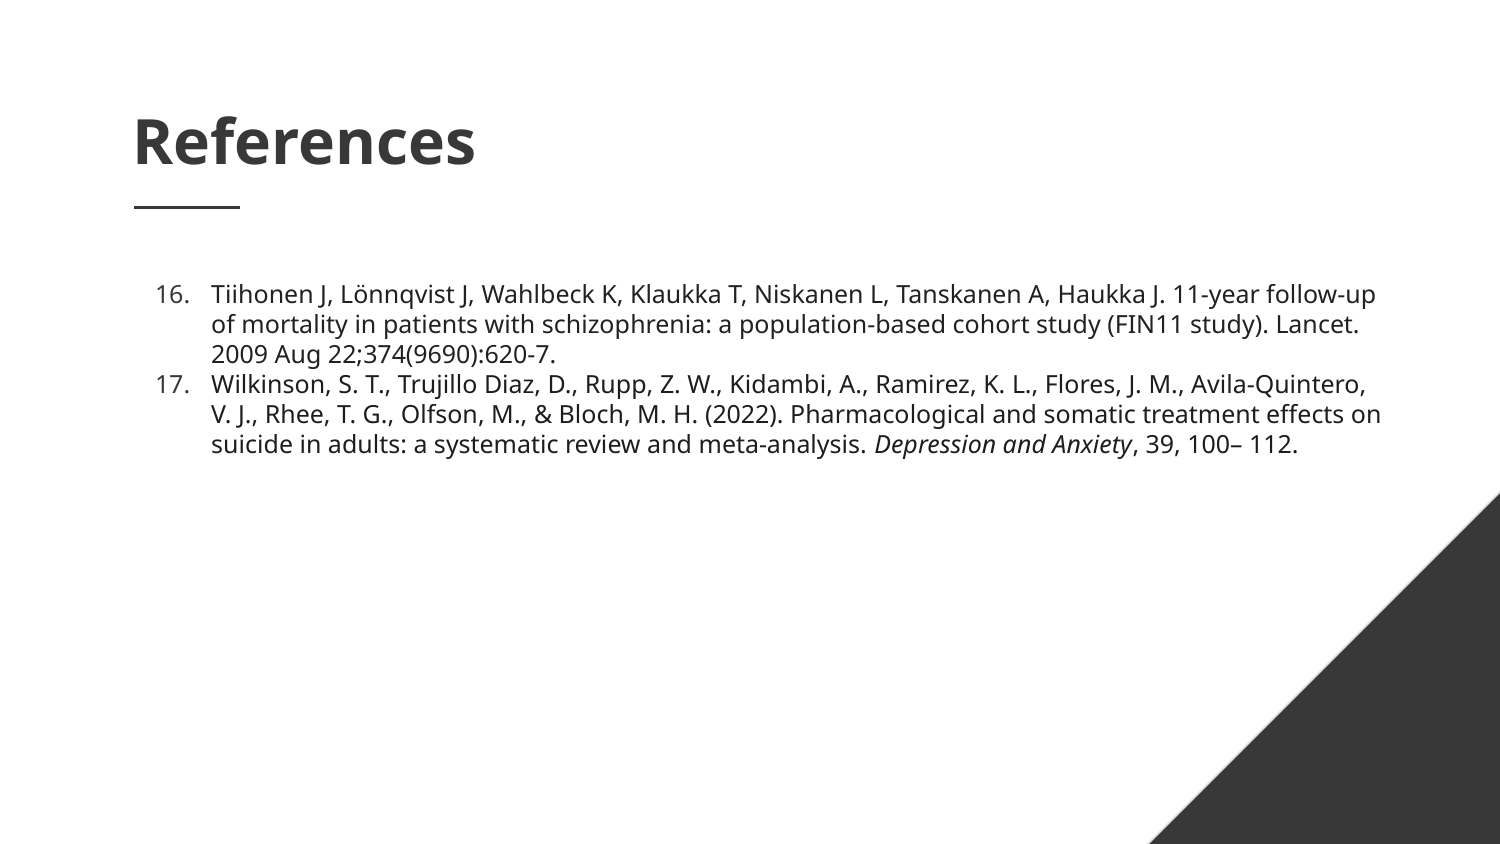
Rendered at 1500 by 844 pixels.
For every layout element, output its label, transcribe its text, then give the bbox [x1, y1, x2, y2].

title References [116, 87, 1064, 174]
list Tiihonen J, Lönnqvist J, Wahlbeck K, Klaukka T, Niskanen L, Tanskanen A, Haukka J. 11-year follow-up of mortality in patients with schizophrenia: a population-based cohort study (FIN11 study). Lancet. 2009 Aug 22;374(9690):620-7. Wilkinson, S. T., Trujillo Diaz, D., Rupp, Z. W., Kidambi, A., Ramirez, K. L., Flores, J. M., Avila-Quintero, V. J., Rhee, T. G., Olfson, M., & Bloch, M. H. (2022). Pharmacological and somatic treatment effects on suicide in adults: a systematic review and meta-analysis. Depression and Anxiety, 39, 100– 112. [116, 233, 1418, 769]
